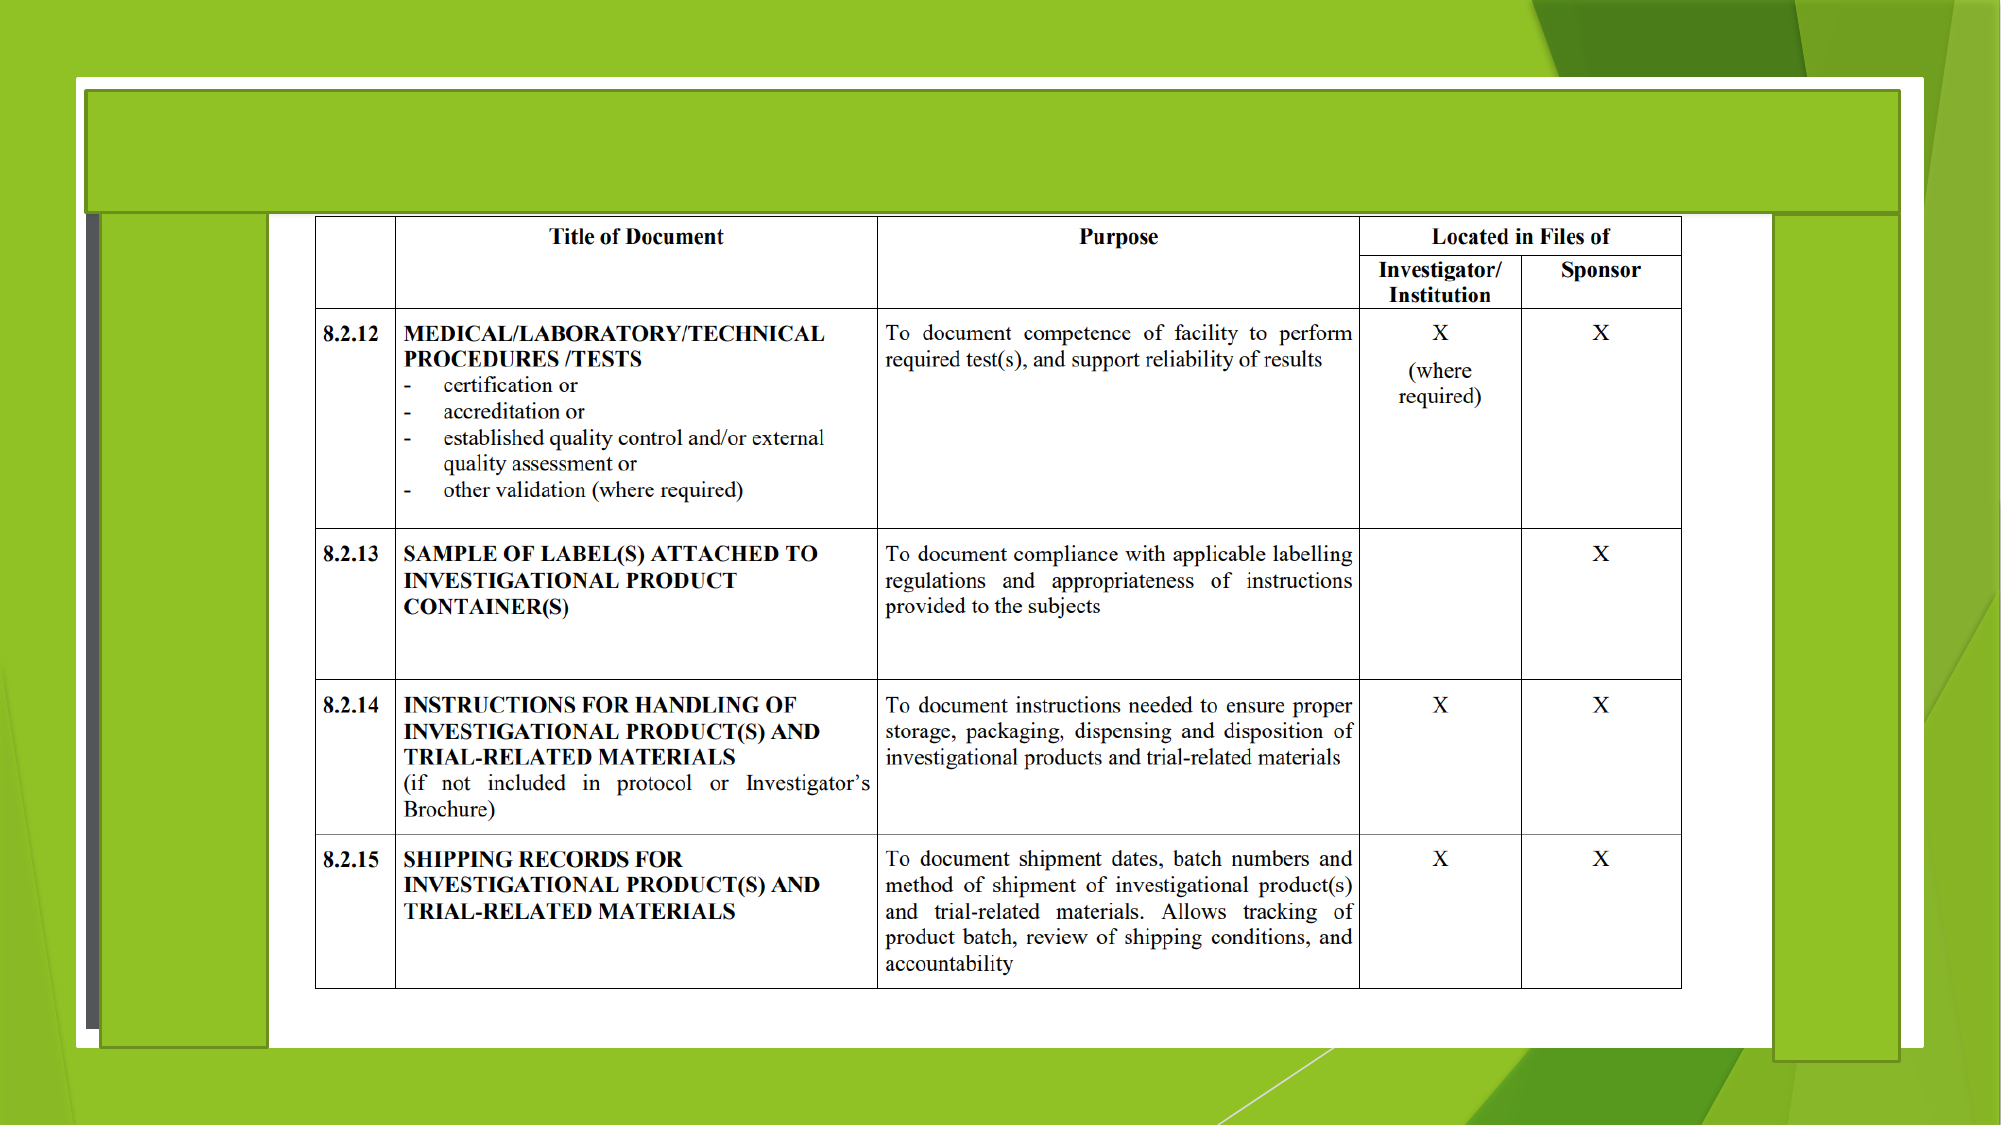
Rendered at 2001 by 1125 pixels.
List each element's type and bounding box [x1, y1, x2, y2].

text_box [0, 0, 2000, 1125]
picture [85, 90, 1901, 1029]
